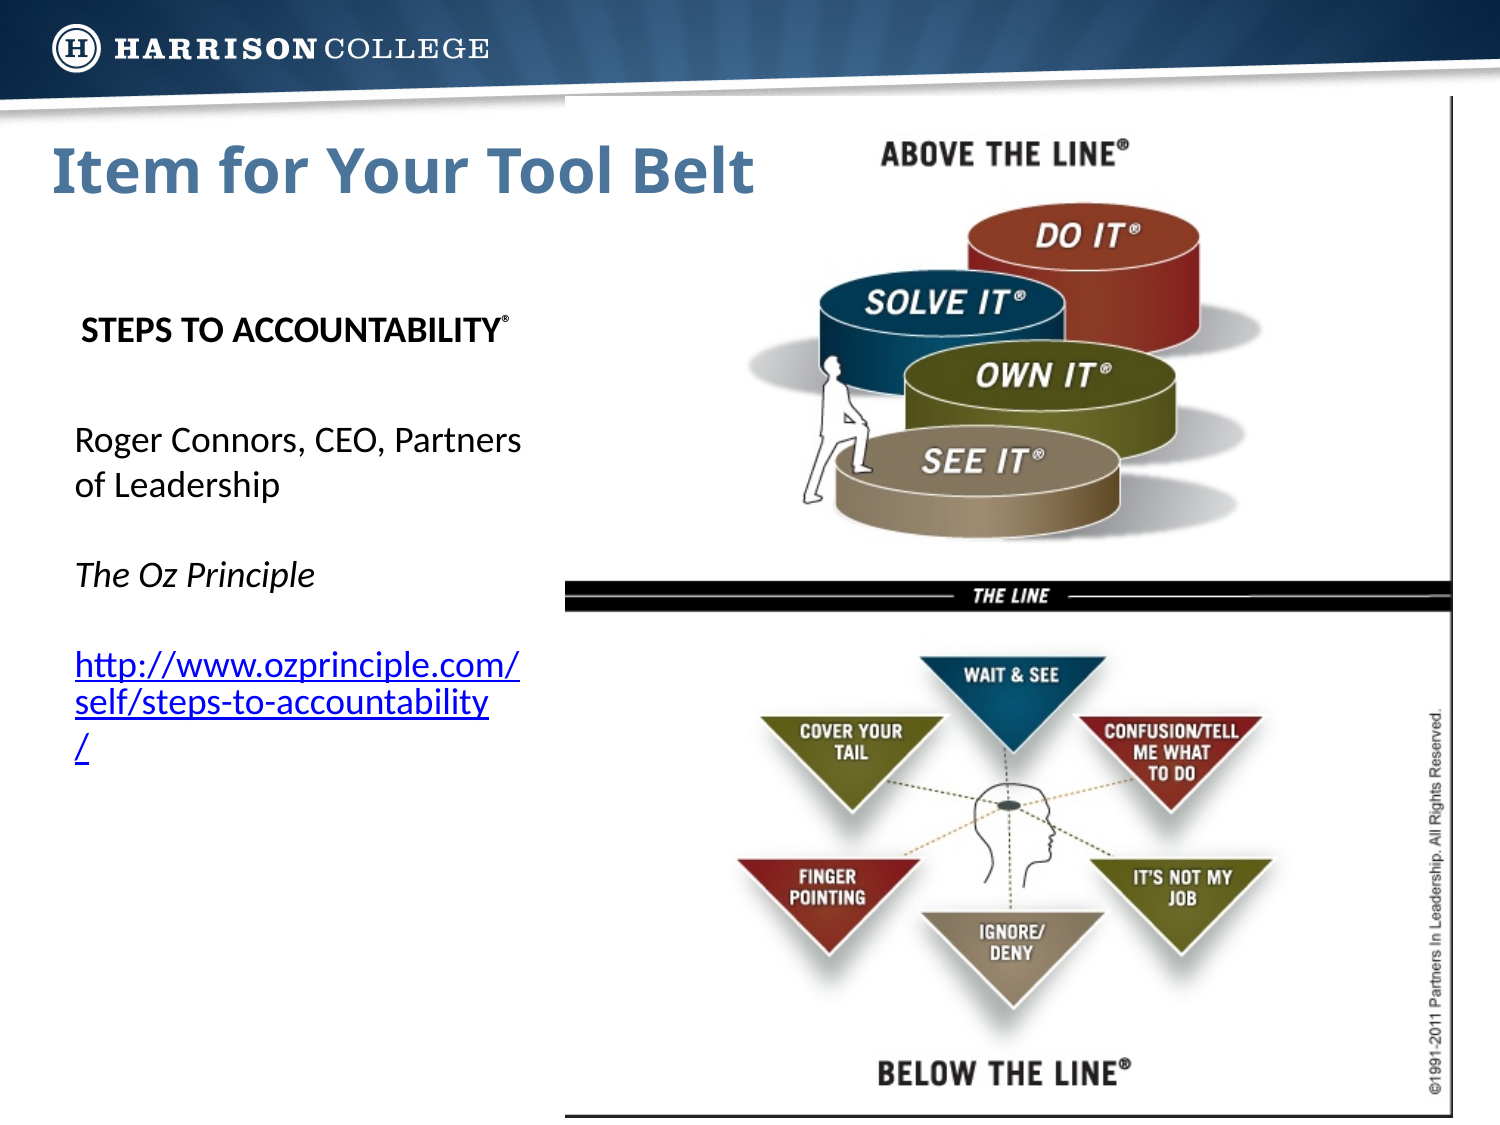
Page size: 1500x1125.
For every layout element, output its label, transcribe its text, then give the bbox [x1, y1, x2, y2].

text_box STEPS TO ACCOUNTABILITY® [66, 297, 528, 357]
text_box Roger Connors, CEO, Partners of Leadership The Oz Principle http://www.ozprinciple.com/self/steps-to-accountability/ [59, 362, 544, 783]
picture [0, 0, 1500, 1125]
title Item for Your Tool Belt [37, 98, 562, 239]
